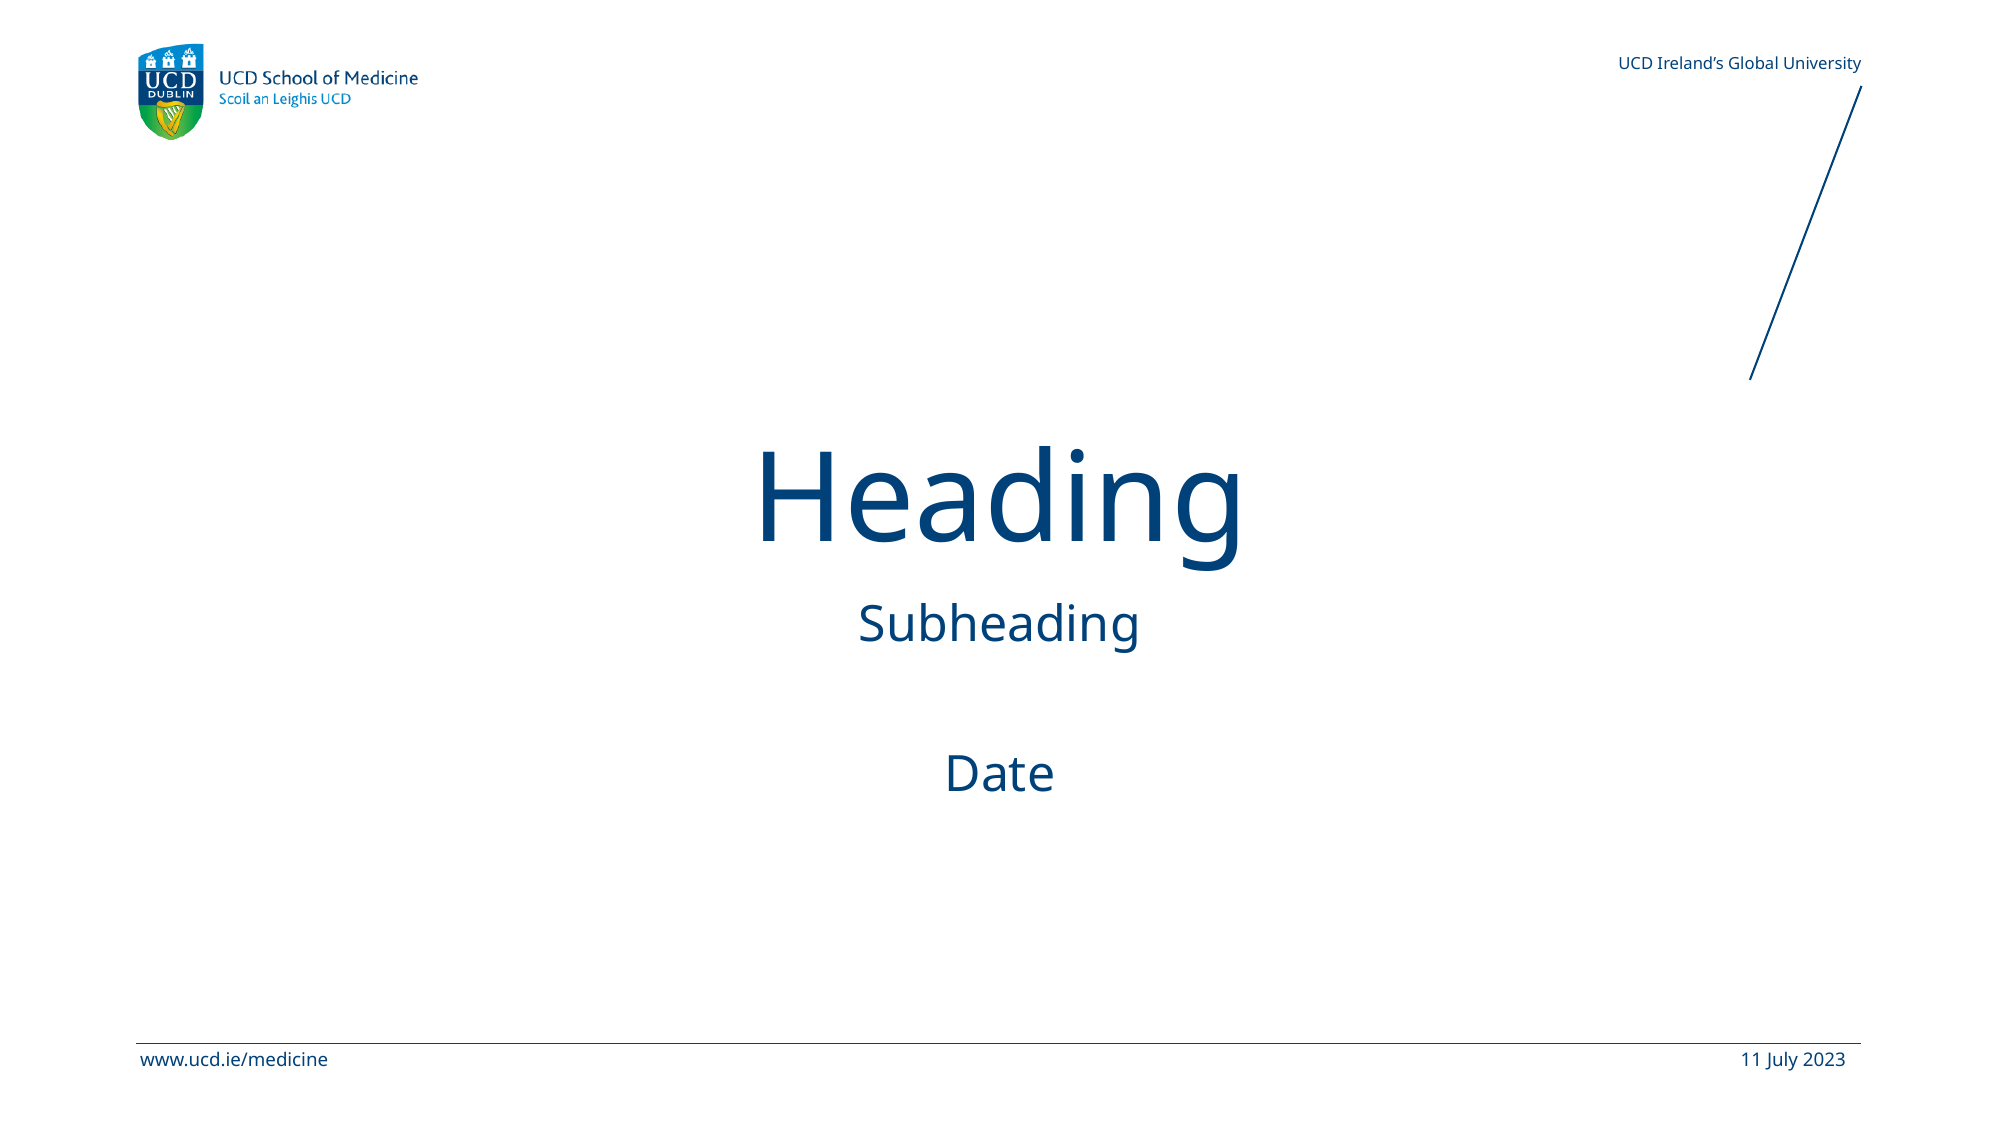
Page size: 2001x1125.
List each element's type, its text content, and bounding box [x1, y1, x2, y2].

subtitle Subheading Date [249, 590, 1750, 863]
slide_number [1410, 1029, 1861, 1089]
title Heading [249, 184, 1750, 576]
